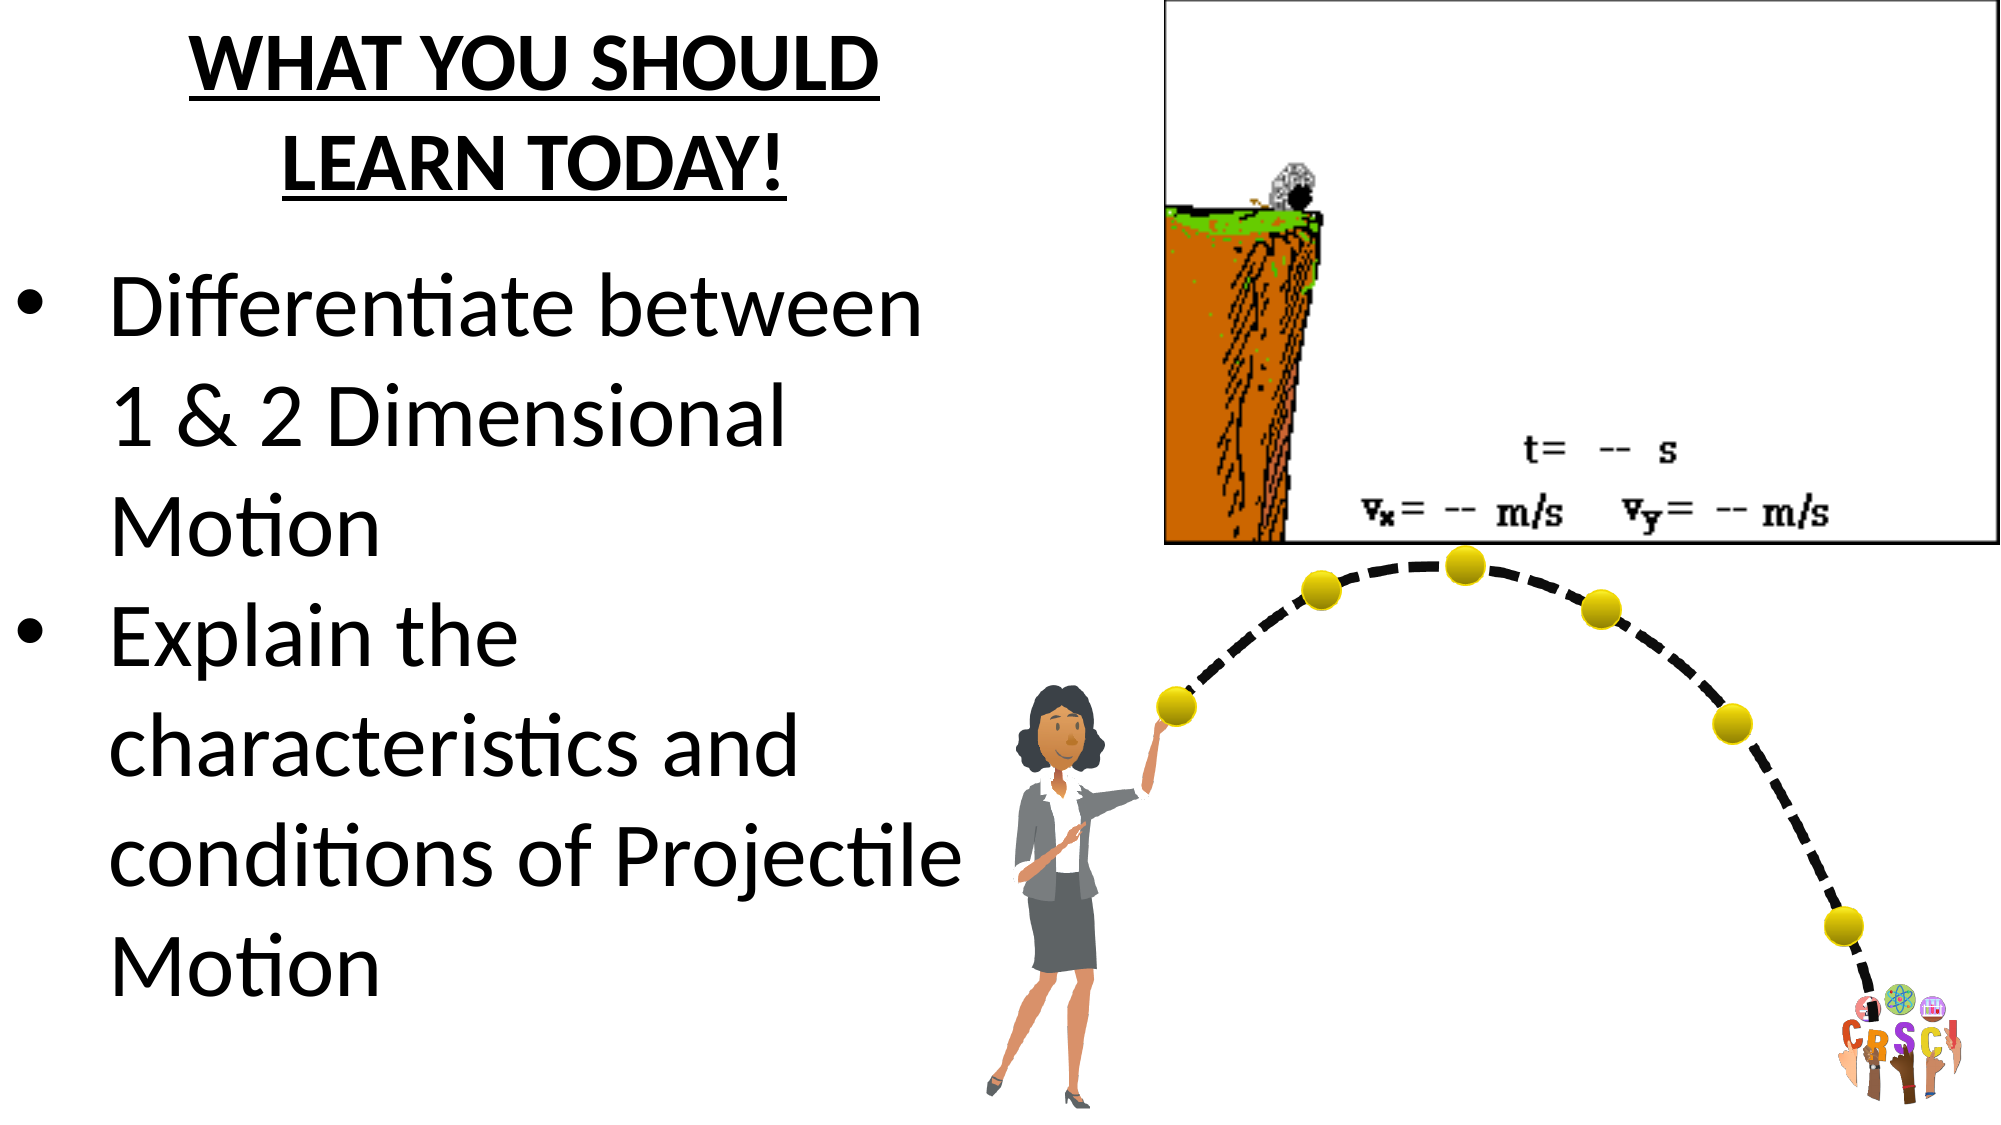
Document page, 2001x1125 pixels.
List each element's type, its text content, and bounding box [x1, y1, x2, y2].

text_box Differentiate between 1 & 2 Dimensional Motion Explain the characteristics and conditions of Projectile Motion [0, 237, 987, 1023]
text_box WHAT YOU SHOULD LEARN TODAY! [116, 0, 953, 215]
picture [986, 0, 2000, 1109]
